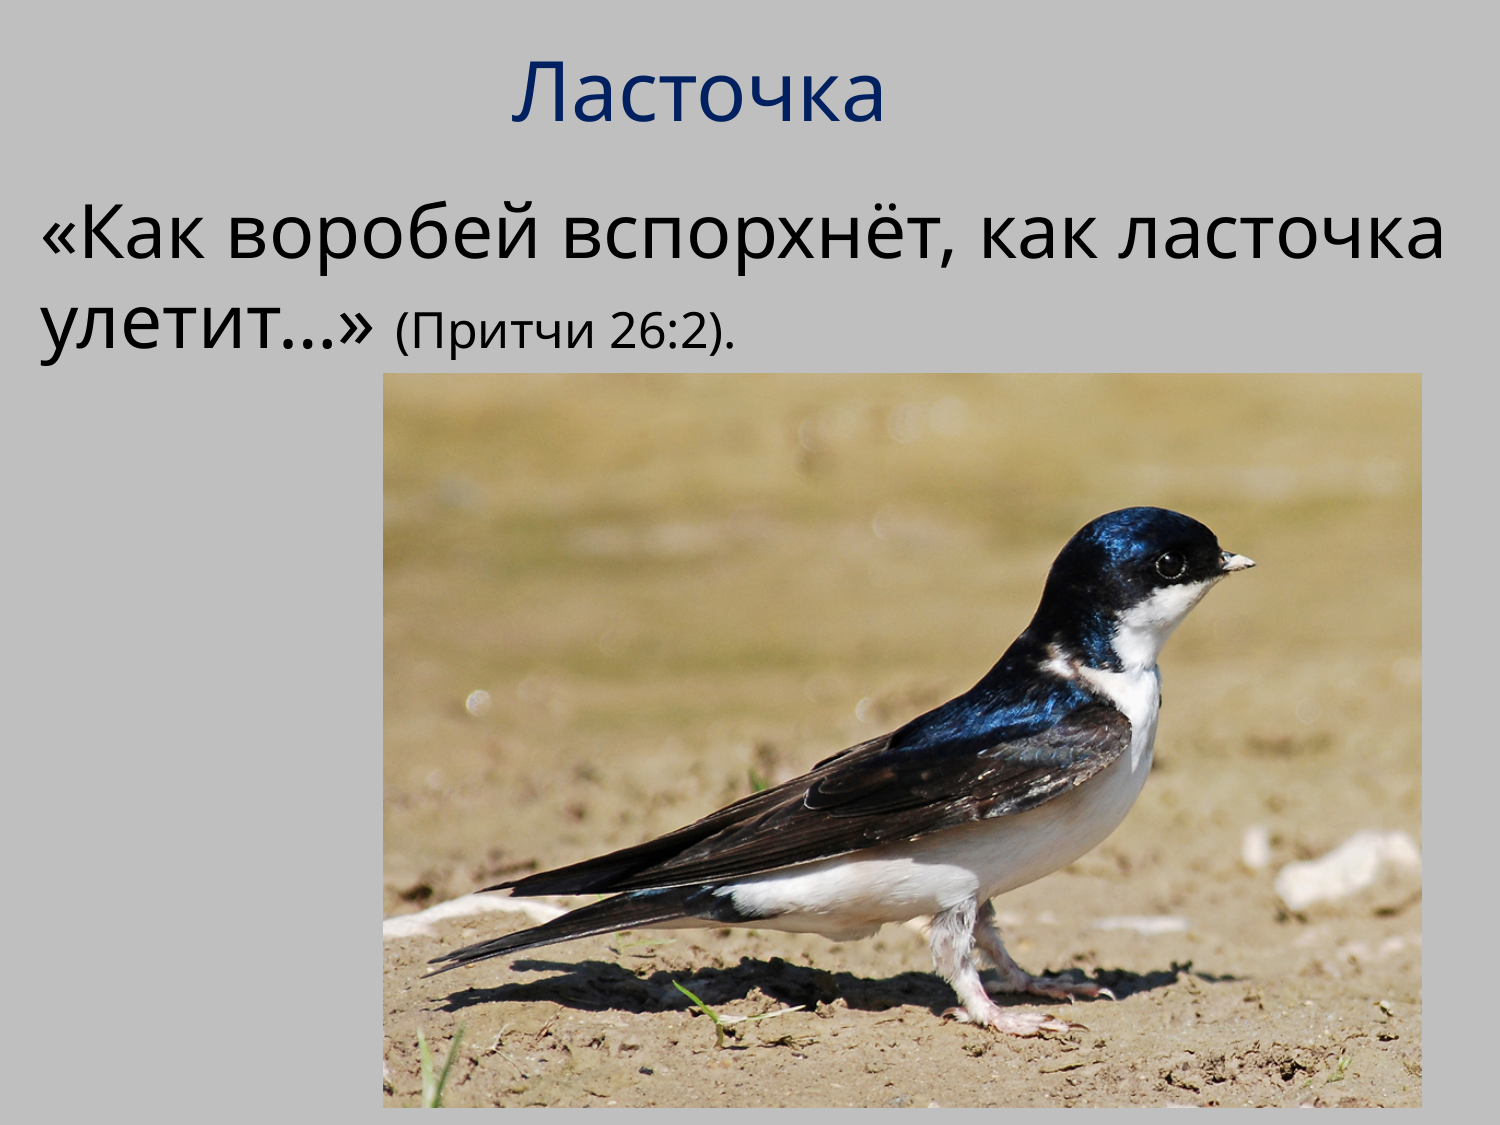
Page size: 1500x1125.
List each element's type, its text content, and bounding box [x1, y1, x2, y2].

text_box Ласточка [497, 30, 1089, 146]
text_box «Как воробей вспорхнёт, как ласточка улетит…» (Притчи 26:2). [25, 176, 1497, 372]
picture [383, 373, 1422, 1108]
